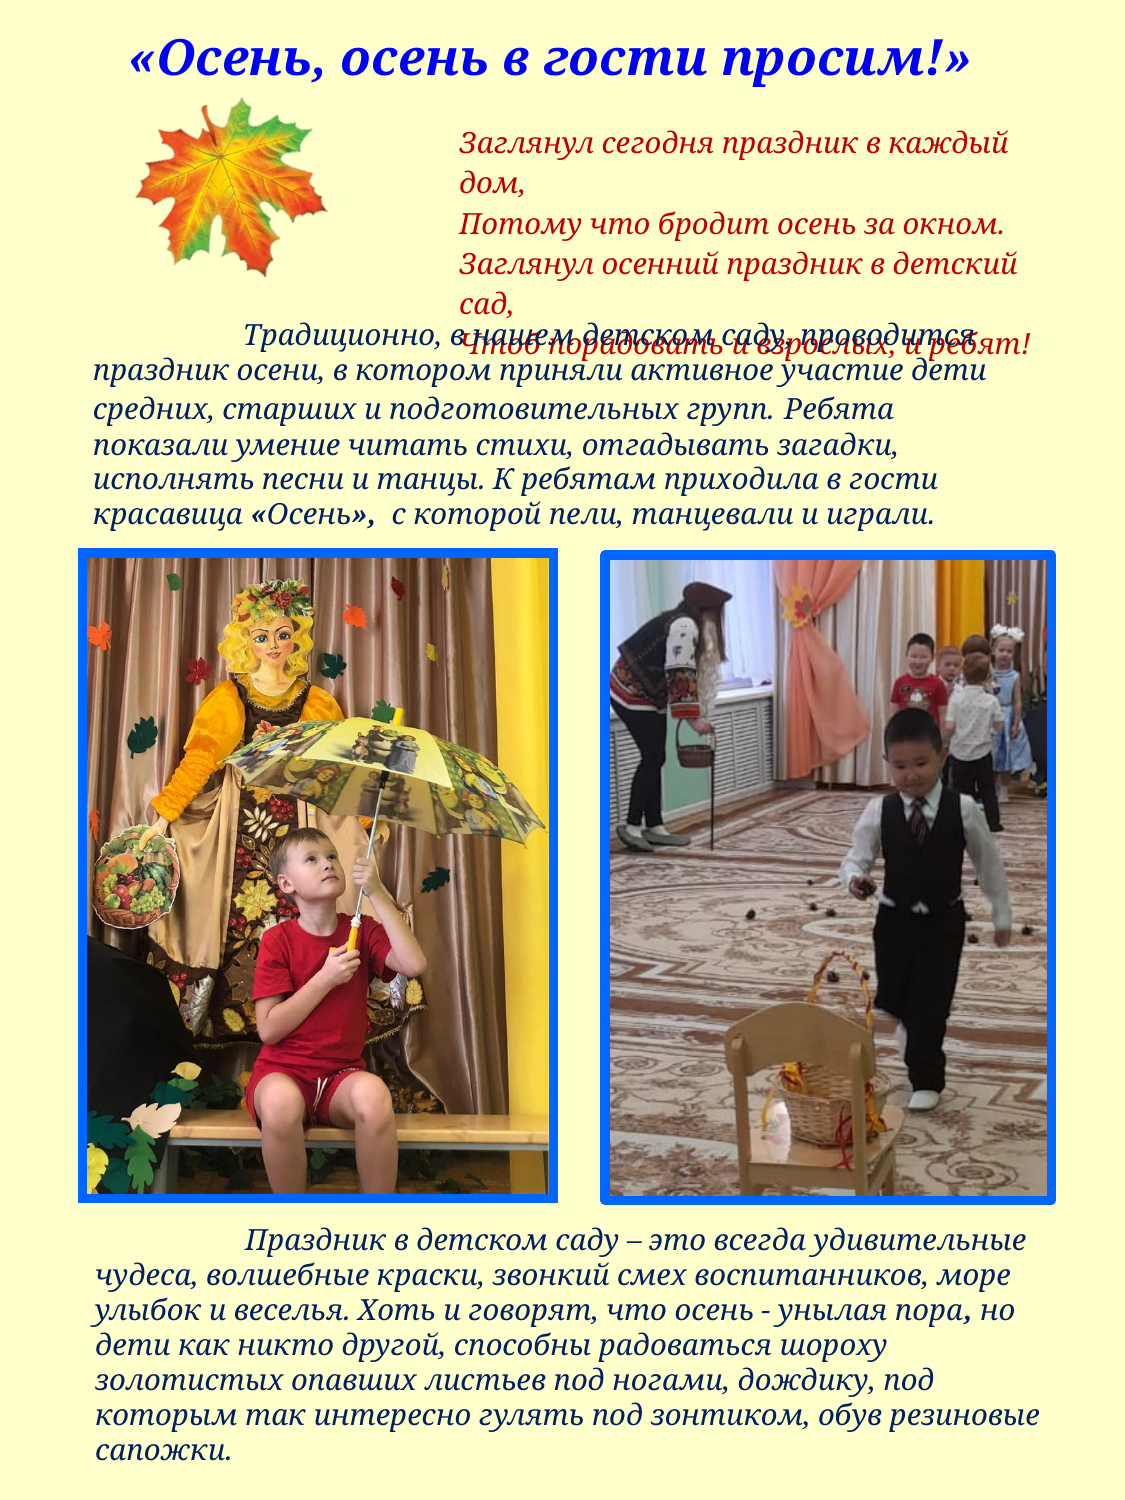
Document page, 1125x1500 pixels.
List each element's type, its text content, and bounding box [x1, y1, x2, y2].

picture [87, 557, 549, 1194]
text_box Заглянул сегодня праздник в каждый дом, Потому что бродит осень за окном. Заглянул осенний праздник в детский сад, Чтоб порадовать и взрослых, и ребят! [444, 112, 1083, 368]
text_box Праздник в детском саду – это всегда удивительные чудеса, волшебные краски, звонкий смех воспитанников, море улыбок и веселья. Хоть и говорят, что осень - унылая пора, но дети как никто другой, способны радоваться шороху золотистых опавших листьев под ногами, дождику, под которым так интересно гулять под зонтиком, обув резиновые сапожки. [80, 1214, 1076, 1474]
picture [114, 74, 354, 309]
text_box Традиционно, в нашем детском саду, проводится праздник осени, в котором приняли активное участие дети средних, старших и подготовительных групп. Ребята показали умение читать стихи, отгадывать загадки, исполнять песни и танцы. К ребятам приходила в гости красавица «Осень», с которой пели, танцевали и играли. [78, 308, 1047, 538]
text_box «Осень, осень в гости просим!» [113, 17, 1047, 93]
picture [609, 559, 1047, 1196]
